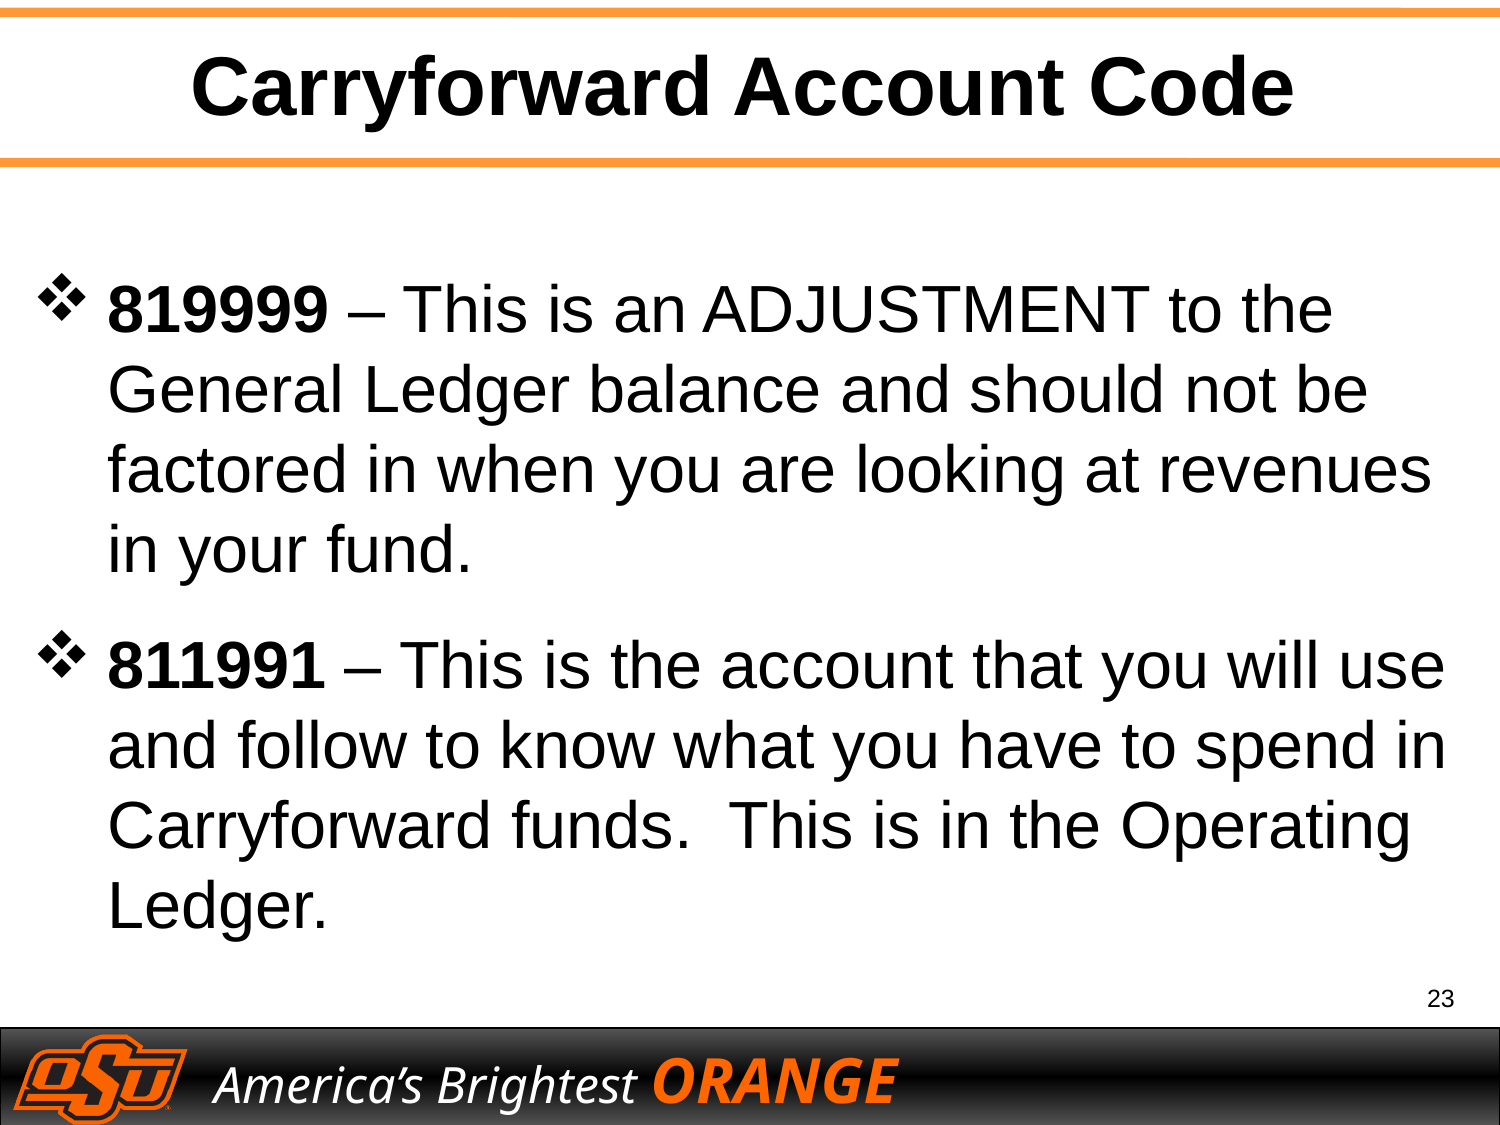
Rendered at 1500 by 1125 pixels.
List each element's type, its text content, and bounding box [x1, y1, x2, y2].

title Carryforward Account Code [12, 24, 1475, 150]
picture [12, 1034, 188, 1125]
text_box 819999 – This is an ADJUSTMENT to the General Ledger balance and should not be factored in when you are looking at revenues in your fund. 811991 – This is the account that you will use and follow to know what you have to spend in Carryforward funds. This is in the Operating Ledger. [0, 224, 1475, 938]
